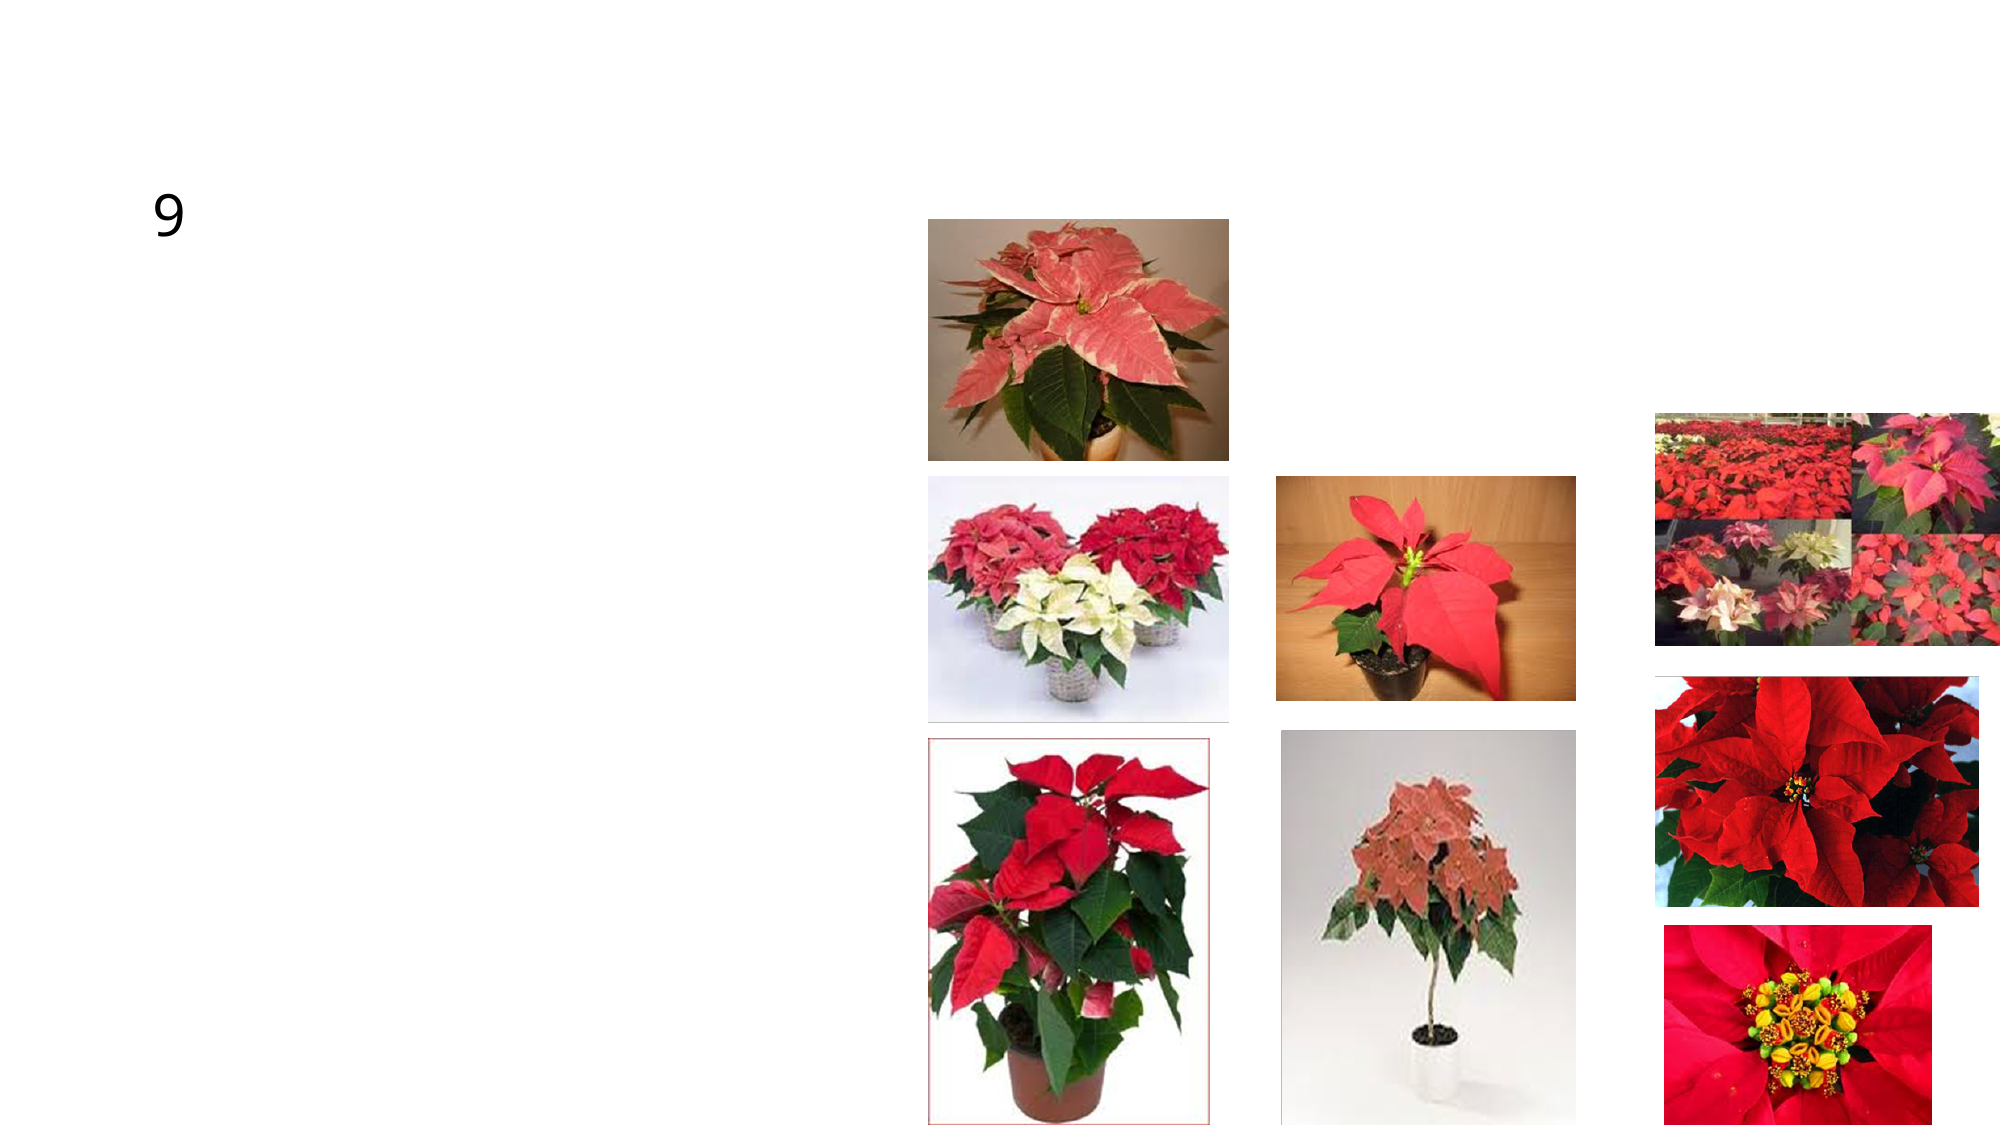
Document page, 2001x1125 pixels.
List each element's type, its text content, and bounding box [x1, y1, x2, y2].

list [928, 219, 2000, 1125]
title 9 [137, 59, 1863, 278]
